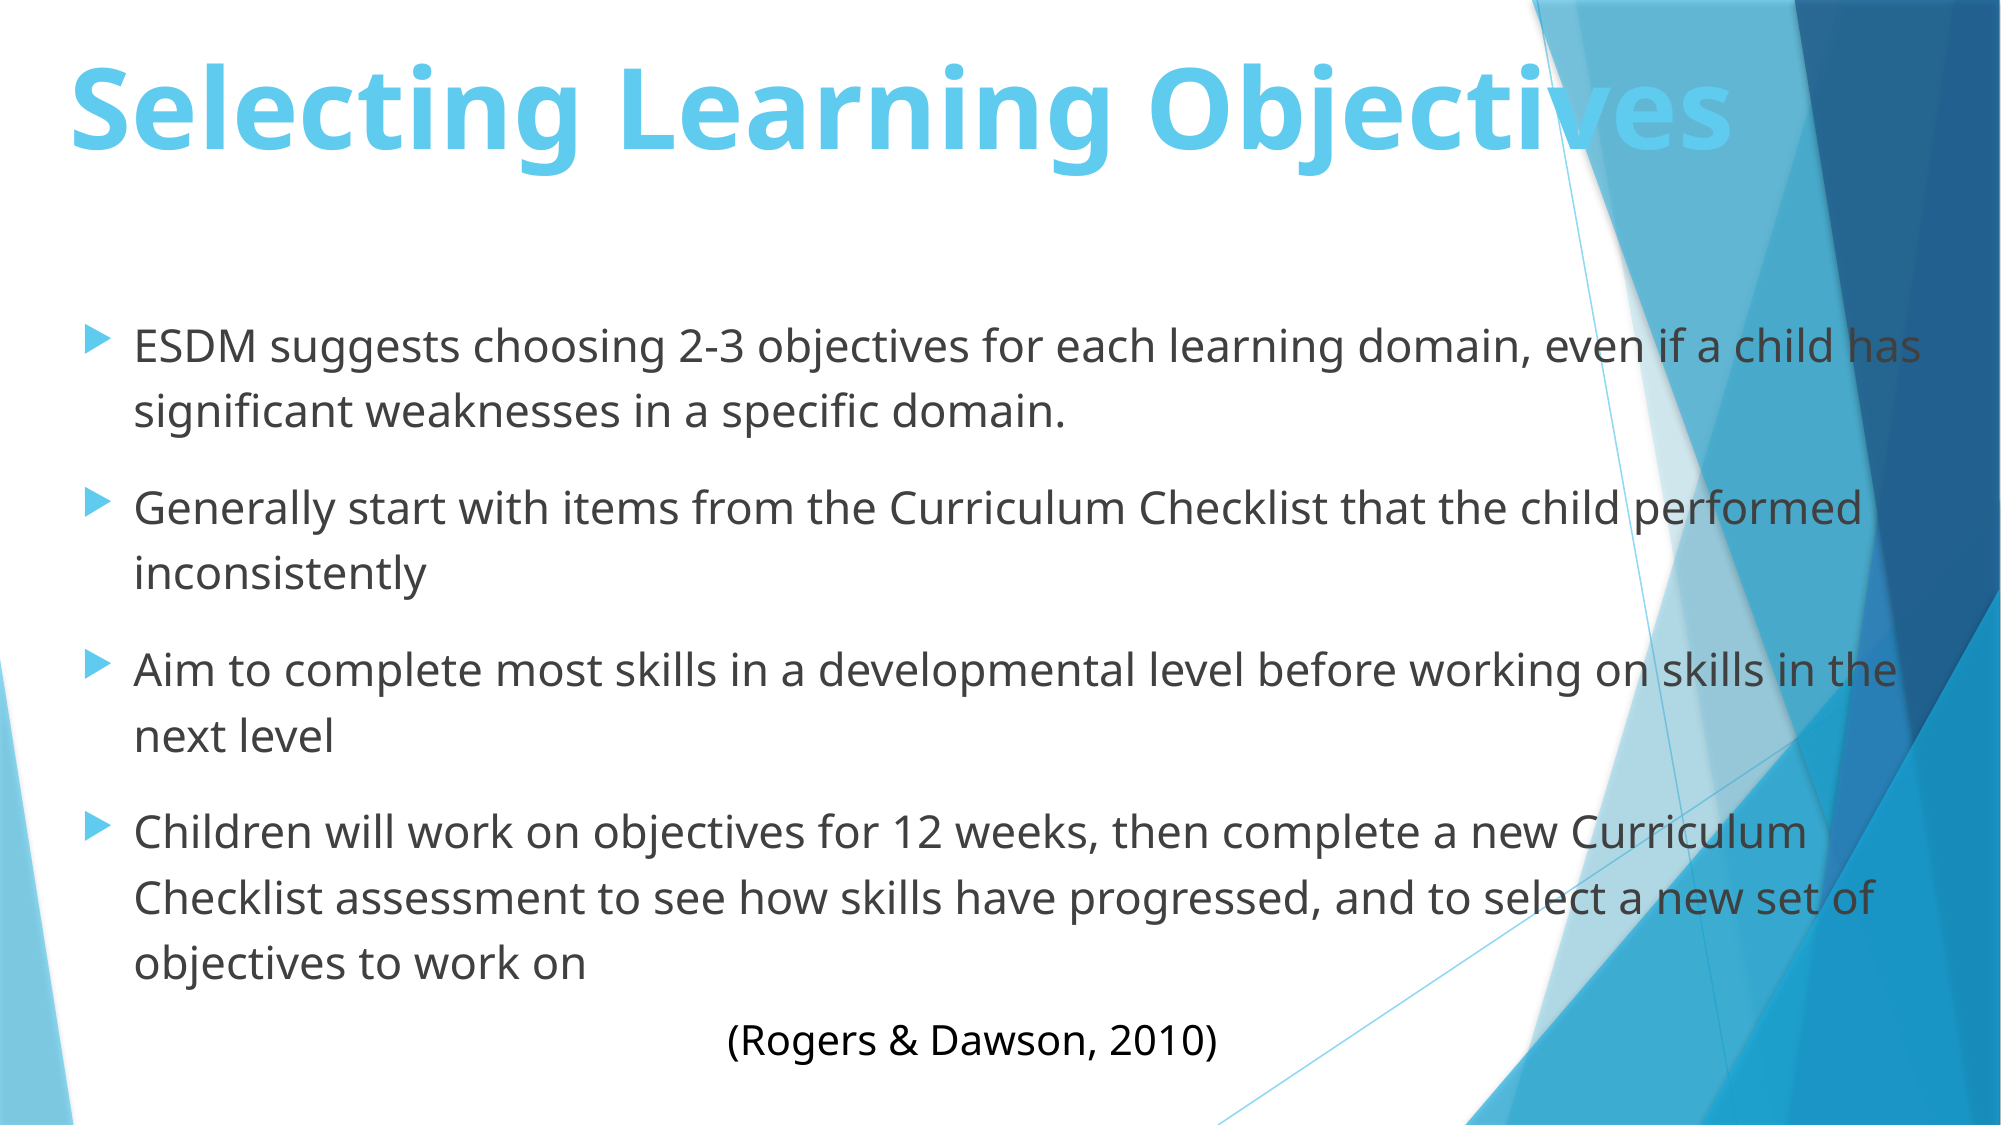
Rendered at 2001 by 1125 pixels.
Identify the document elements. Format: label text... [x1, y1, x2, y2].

list ESDM suggests choosing 2-3 objectives for each learning domain, even if a child has significant weaknesses in a specific domain. Generally start with items from the Curriculum Checklist that the child performed inconsistently Aim to complete most skills in a developmental level before working on skills in the next level Children will work on objectives for 12 weeks, then complete a new Curriculum Checklist assessment to see how skills have progressed, and to select a new set of objectives to work on [66, 212, 1958, 1008]
text_box (Rogers & Dawson, 2010) [721, 1007, 1224, 1070]
title Selecting Learning Objectives [54, 29, 1946, 190]
